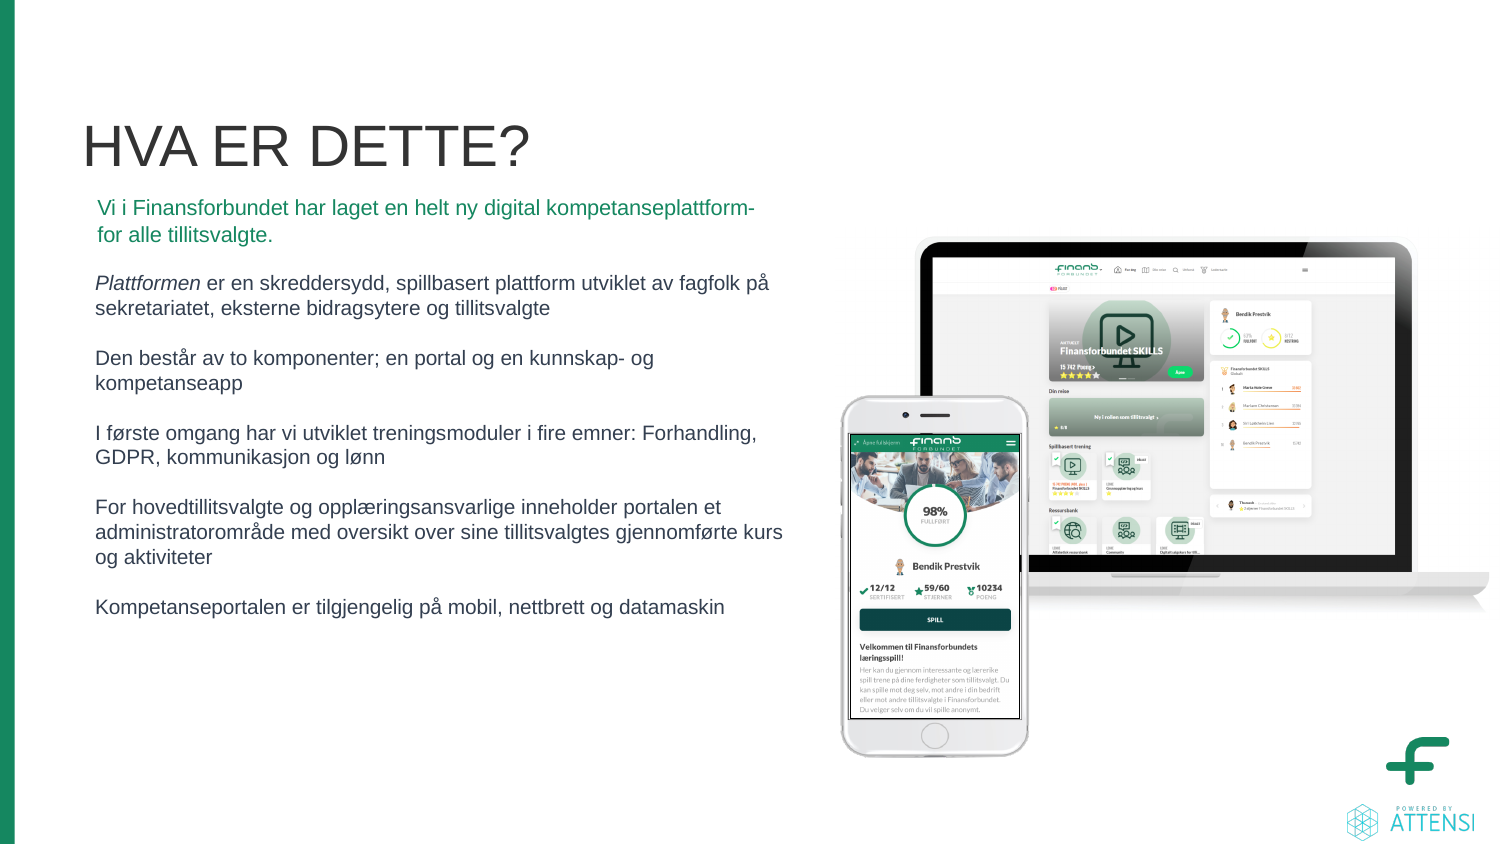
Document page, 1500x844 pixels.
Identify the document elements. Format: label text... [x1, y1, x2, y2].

title HVA ER DETTE? [82, 52, 1418, 180]
text_box Plattformen er en skreddersydd, spillbasert plattform utviklet av fagfolk på sekretariatet, eksterne bidragsytere og tillitsvalgte Den består av to komponenter; en portal og en kunnskap- og kompetanseapp I første omgang har vi utviklet treningsmoduler i fire emner: Forhandling, GDPR, kommunikasjon og lønn For hovedtillitsvalgte og opplæringsansvarlige inneholder portalen et administratorområde med oversikt over sine tillitsvalgtes gjennomførte kurs og aktiviteter Kompetanseportalen er tilgjengelig på mobil, nettbrett og datamaskin [80, 261, 807, 627]
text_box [816, 227, 1500, 777]
picture [1385, 777, 1450, 785]
text_box Vi i Finansforbundet har laget en helt ny digital kompetanseplattform- for alle tillitsvalgte. [82, 186, 790, 254]
picture [1347, 804, 1474, 841]
